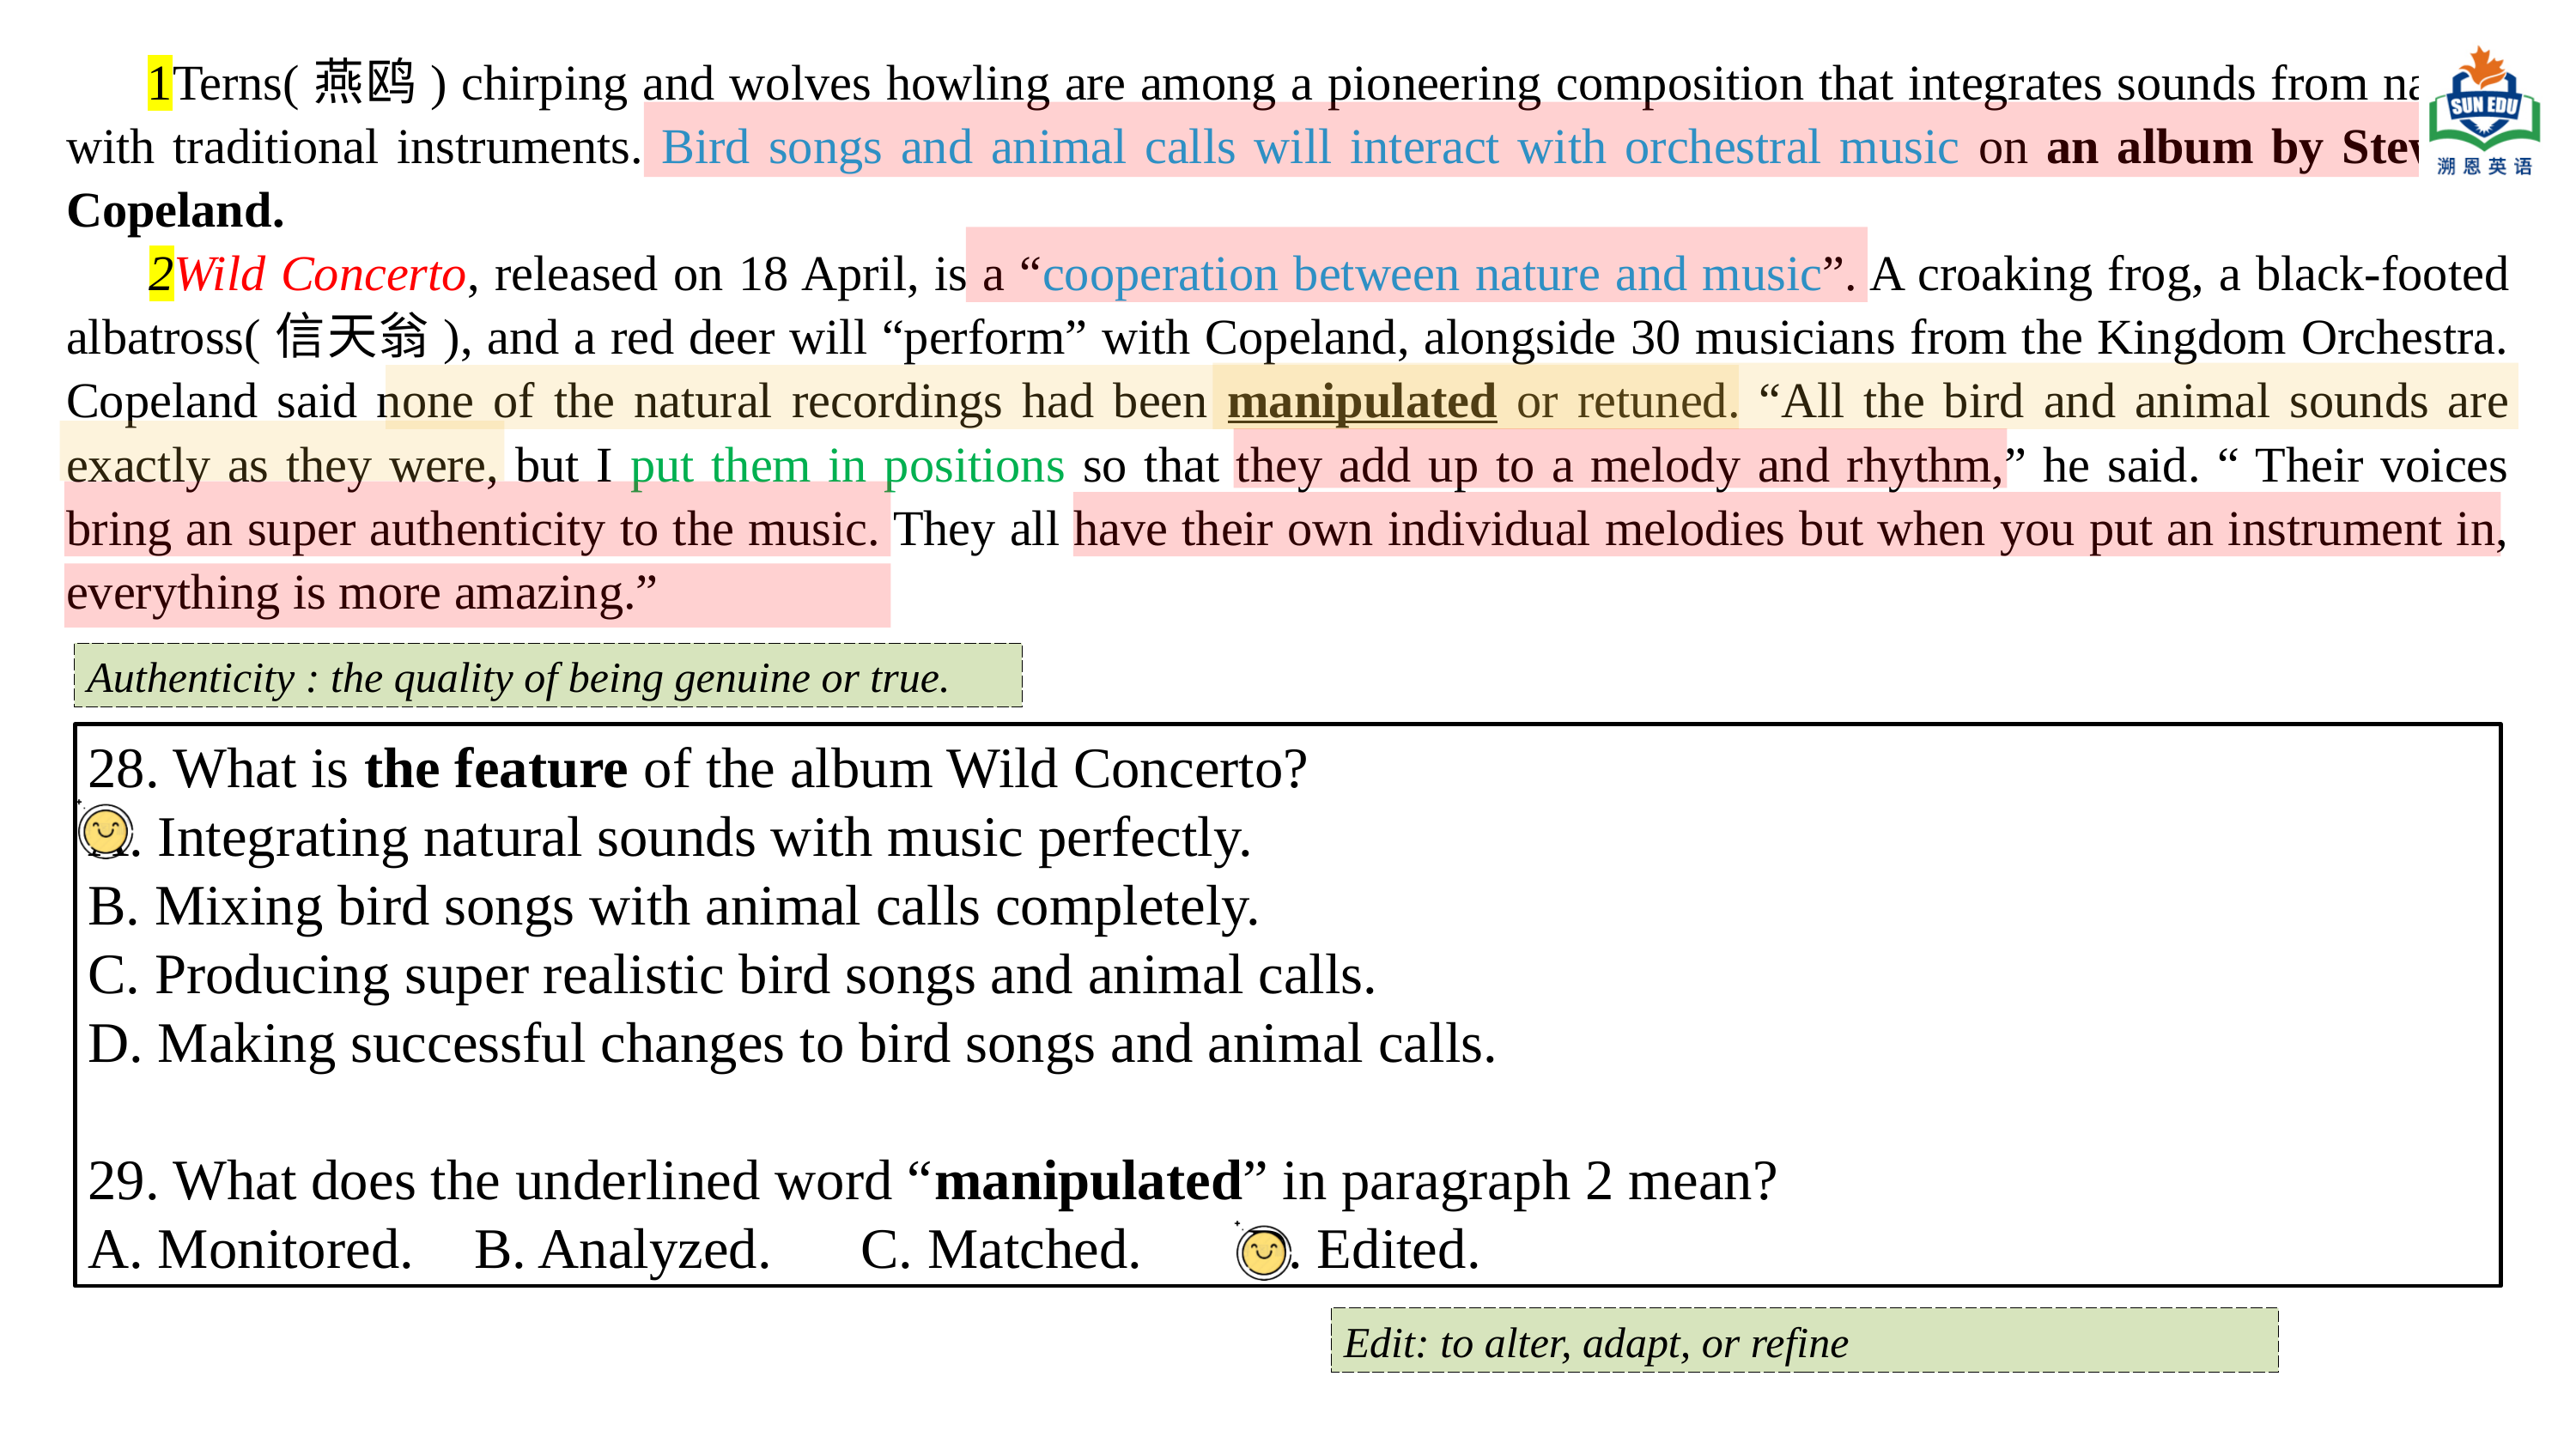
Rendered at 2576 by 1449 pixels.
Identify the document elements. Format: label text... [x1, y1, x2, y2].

text_box [59, 421, 505, 482]
picture [1233, 1221, 1293, 1282]
text_box [643, 101, 2414, 178]
picture [2419, 41, 2553, 184]
text_box 1Terns(燕鸥) chirping and wolves howling are among a pioneering composition that integrates sounds from nature with traditional instruments. Bird songs and animal calls will interact with orchestral music on an album by Stewart Copeland. 2Wild Concerto, released on 18 April, is a “cooperation between nature and music”. A croaking frog, a black-footed albatross(信天翁), and a red deer will “perform” with Copeland, alongside 30 musicians from the Kingdom Orchestra. Copeland said none of the natural recordings had been manipulated or retuned. “All the bird and animal sounds are exactly as they were, but I put them in positions so that they add up to a melody and rhythm,” he said. “ Their voices bring an super authenticity to the music. They all have their own individual melodies but when you put an instrument in, everything is more amazing.” [53, 39, 2523, 626]
text_box [1212, 362, 2518, 429]
text_box [64, 563, 891, 628]
text_box [965, 227, 1868, 302]
text_box [64, 481, 891, 557]
text_box [1072, 492, 2501, 557]
text_box Authenticity : the quality of being genuine or true. [74, 643, 1023, 707]
text_box Edit: to alter, adapt, or refine [1331, 1307, 2279, 1373]
text_box 28. What is the feature of the album Wild Concerto? A. Integrating natural sounds with music perfectly. B. Mixing bird songs with animal calls completely. C. Producing super realistic bird songs and animal calls. D. Making successful changes to bird songs and animal calls. 29. What does the underlined word “manipulated” in paragraph 2 mean? A. Monitored. B. Analyzed. C. Matched. D. Edited. [75, 724, 2501, 1287]
text_box [386, 365, 1212, 429]
text_box [1233, 428, 2008, 488]
picture [75, 798, 135, 859]
